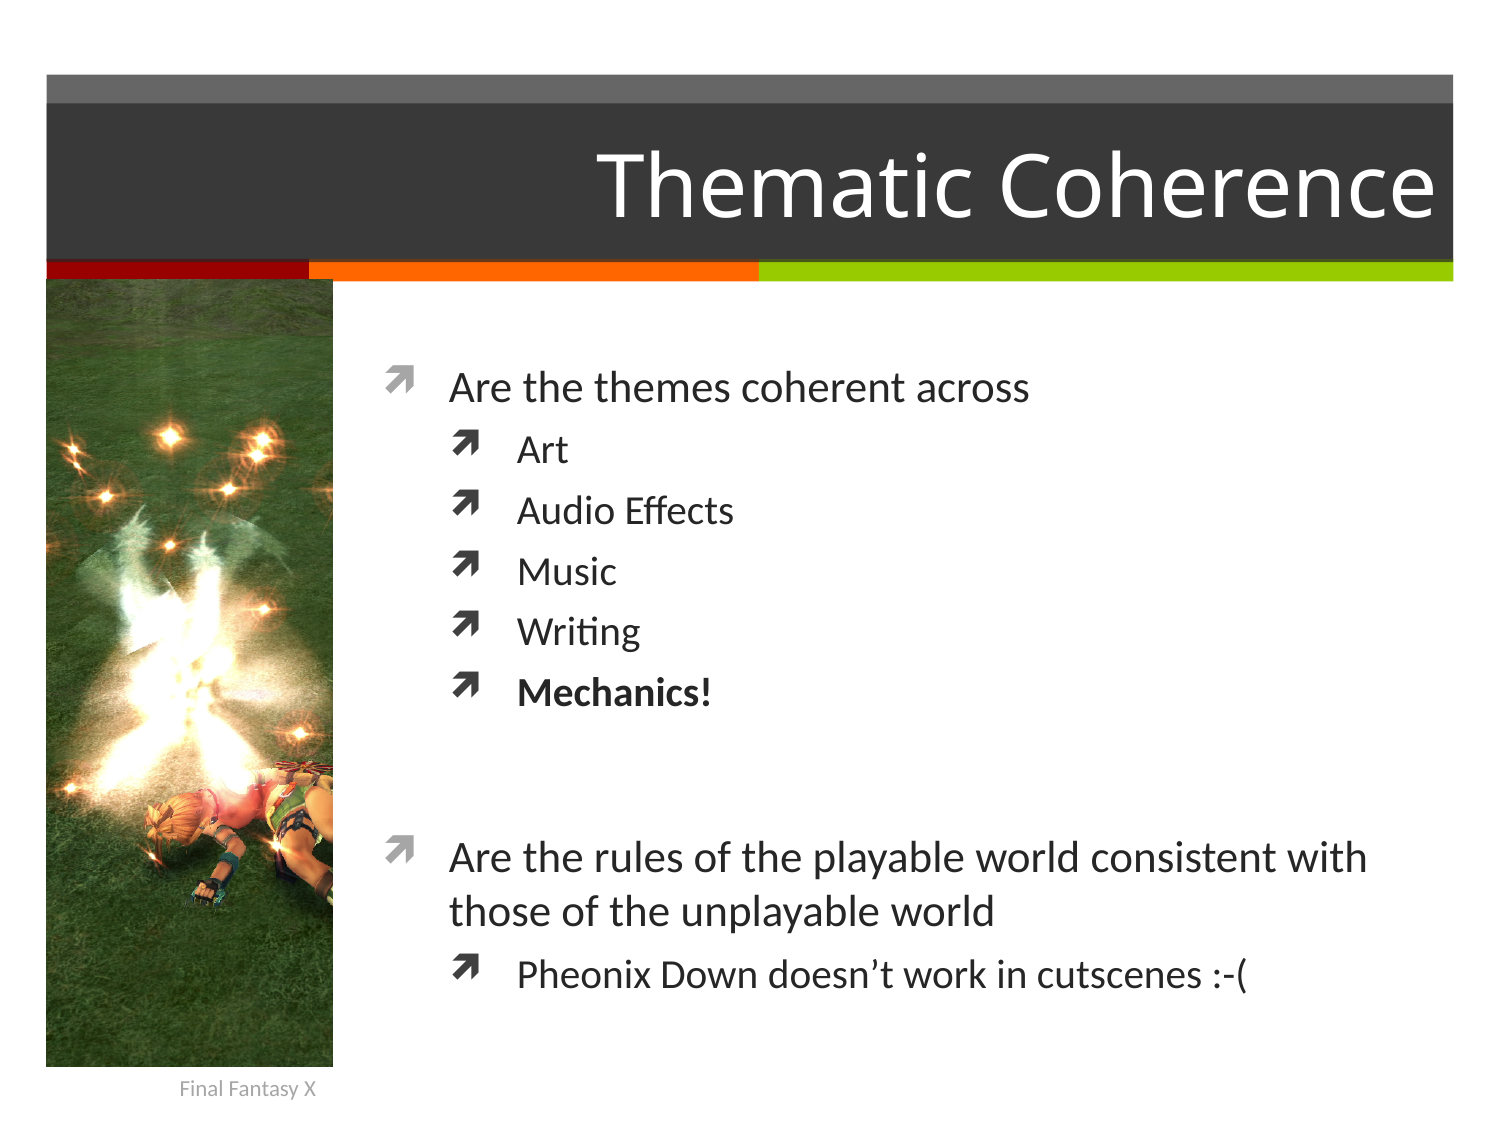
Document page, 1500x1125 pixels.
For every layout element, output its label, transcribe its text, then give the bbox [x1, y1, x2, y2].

title Thematic Coherence [46, 103, 1454, 263]
text_box Final Fantasy X [164, 1083, 331, 1109]
list Are the themes coherent across Art Audio Effects Music Writing Mechanics! Are the rules of the playable world consistent with those of the unplayable world Pheonix Down doesn’t work in cutscenes :-( [366, 350, 1454, 1005]
picture [46, 279, 333, 1067]
